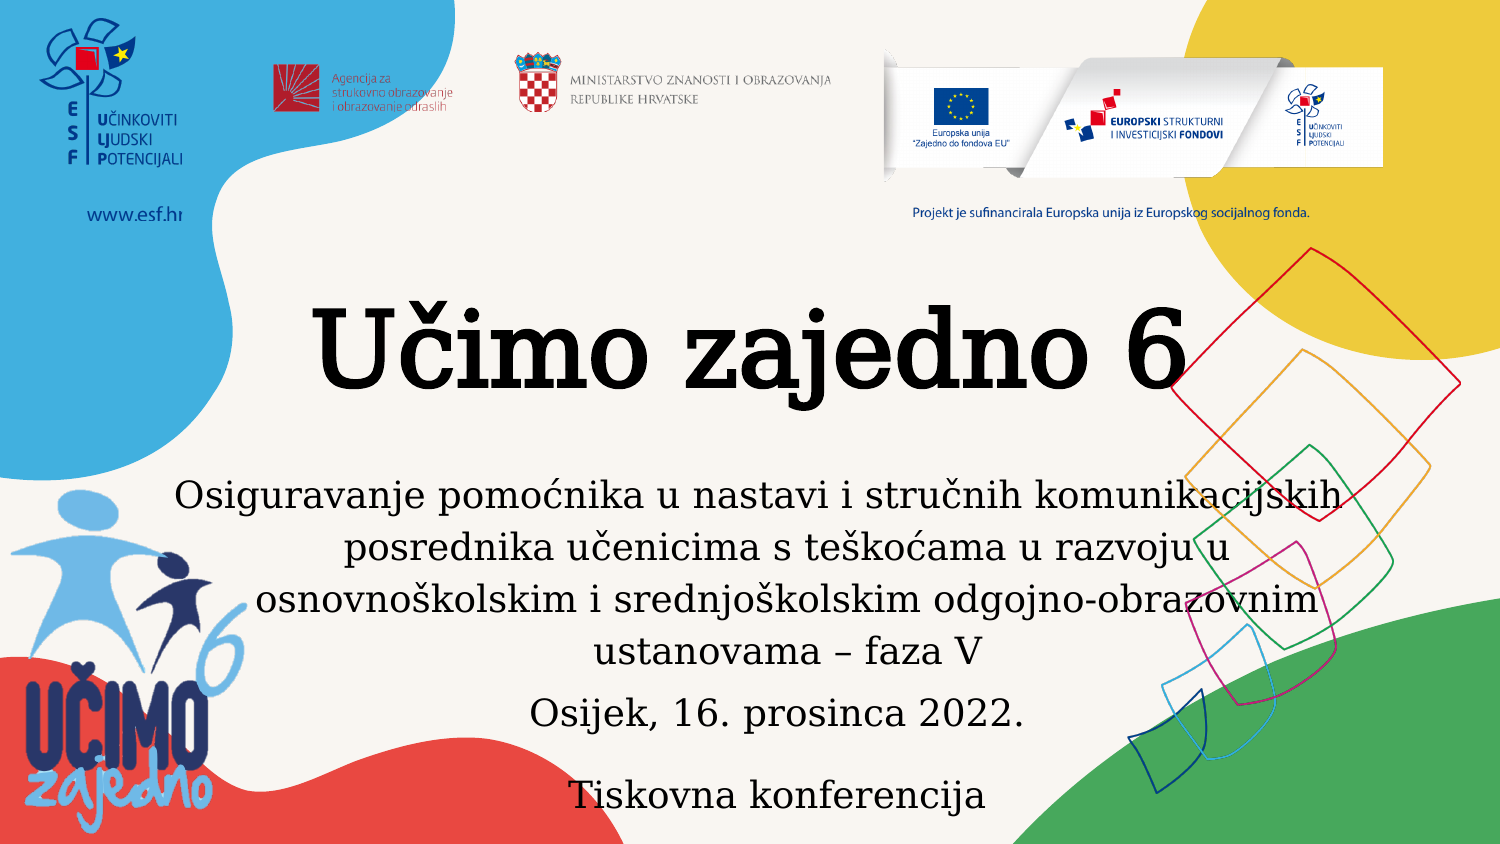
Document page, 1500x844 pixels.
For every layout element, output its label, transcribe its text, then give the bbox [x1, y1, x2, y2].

title Učimo zajedno 6 [116, 228, 1383, 422]
picture [1127, 247, 1462, 794]
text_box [38, 18, 1384, 221]
subtitle Osiguravanje pomoćnika u nastavi i stručnih komunikacijskih posrednika učenicima s teškoćama u razvoju u osnovnoškolskim i srednjoškolskim odgojno-obrazovnim ustanovama – faza V [116, 449, 1122, 539]
text_box Tiskovna konferencija [394, 749, 1106, 838]
picture [0, 478, 257, 843]
text_box Osijek, 16. prosinca 2022. [394, 667, 1106, 749]
